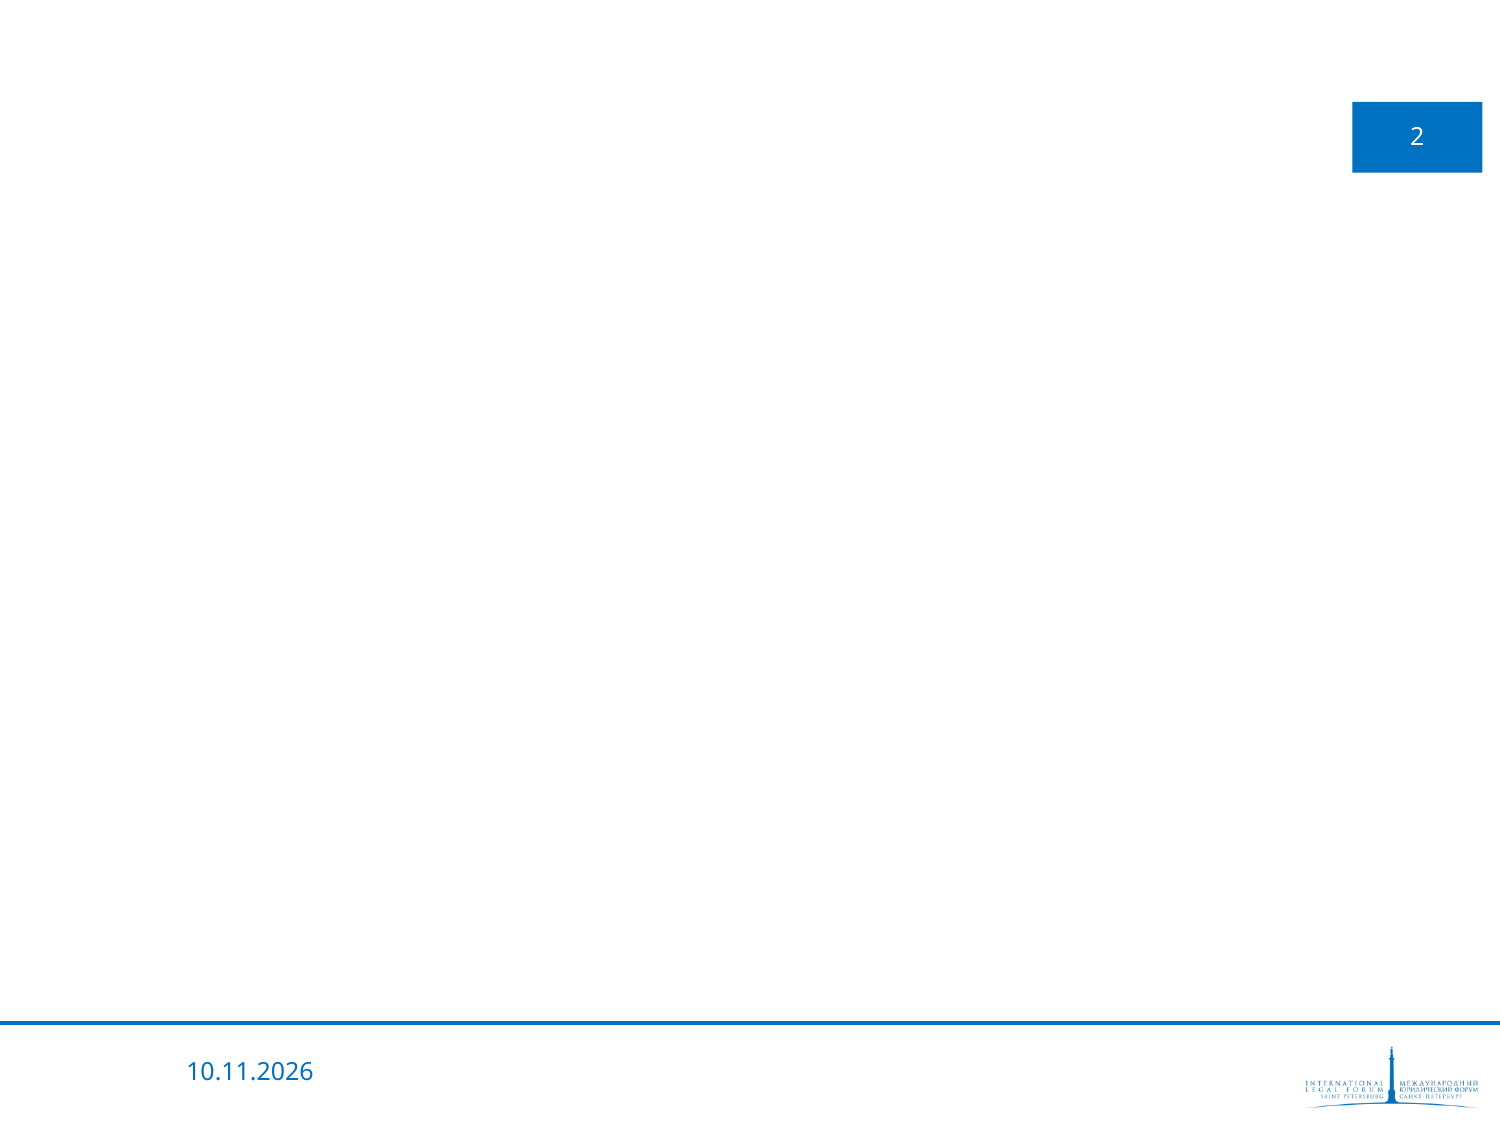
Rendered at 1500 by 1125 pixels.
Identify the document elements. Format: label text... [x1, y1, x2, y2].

picture [1305, 1046, 1478, 1108]
slide_number 2 [1352, 101, 1483, 173]
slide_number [75, 1042, 425, 1103]
